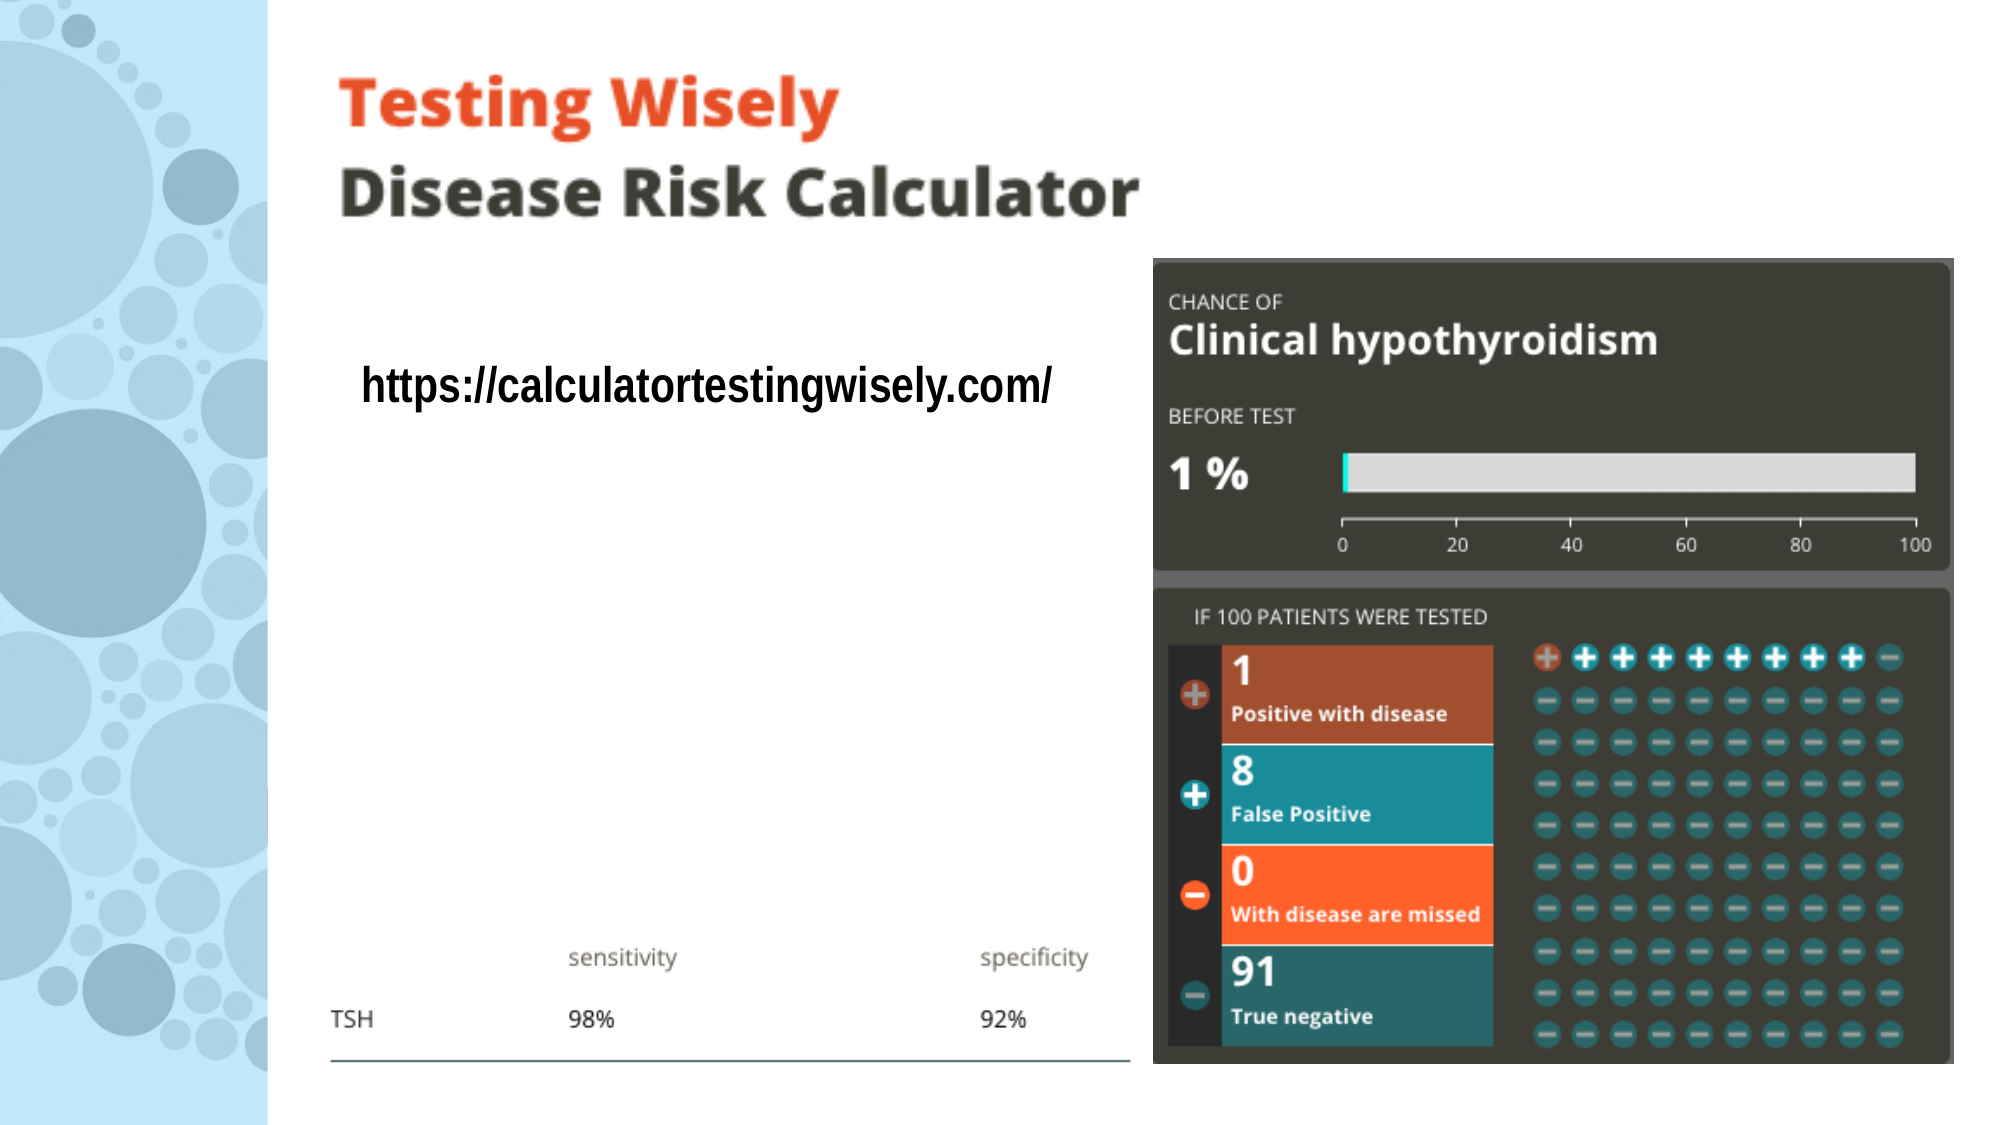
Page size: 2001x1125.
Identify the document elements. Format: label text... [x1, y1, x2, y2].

list https://calculatortestingwisely.com/ [346, 351, 1153, 467]
picture [1153, 258, 1954, 1064]
picture [330, 930, 1131, 1064]
picture [319, 50, 1158, 248]
picture [0, 0, 268, 1125]
